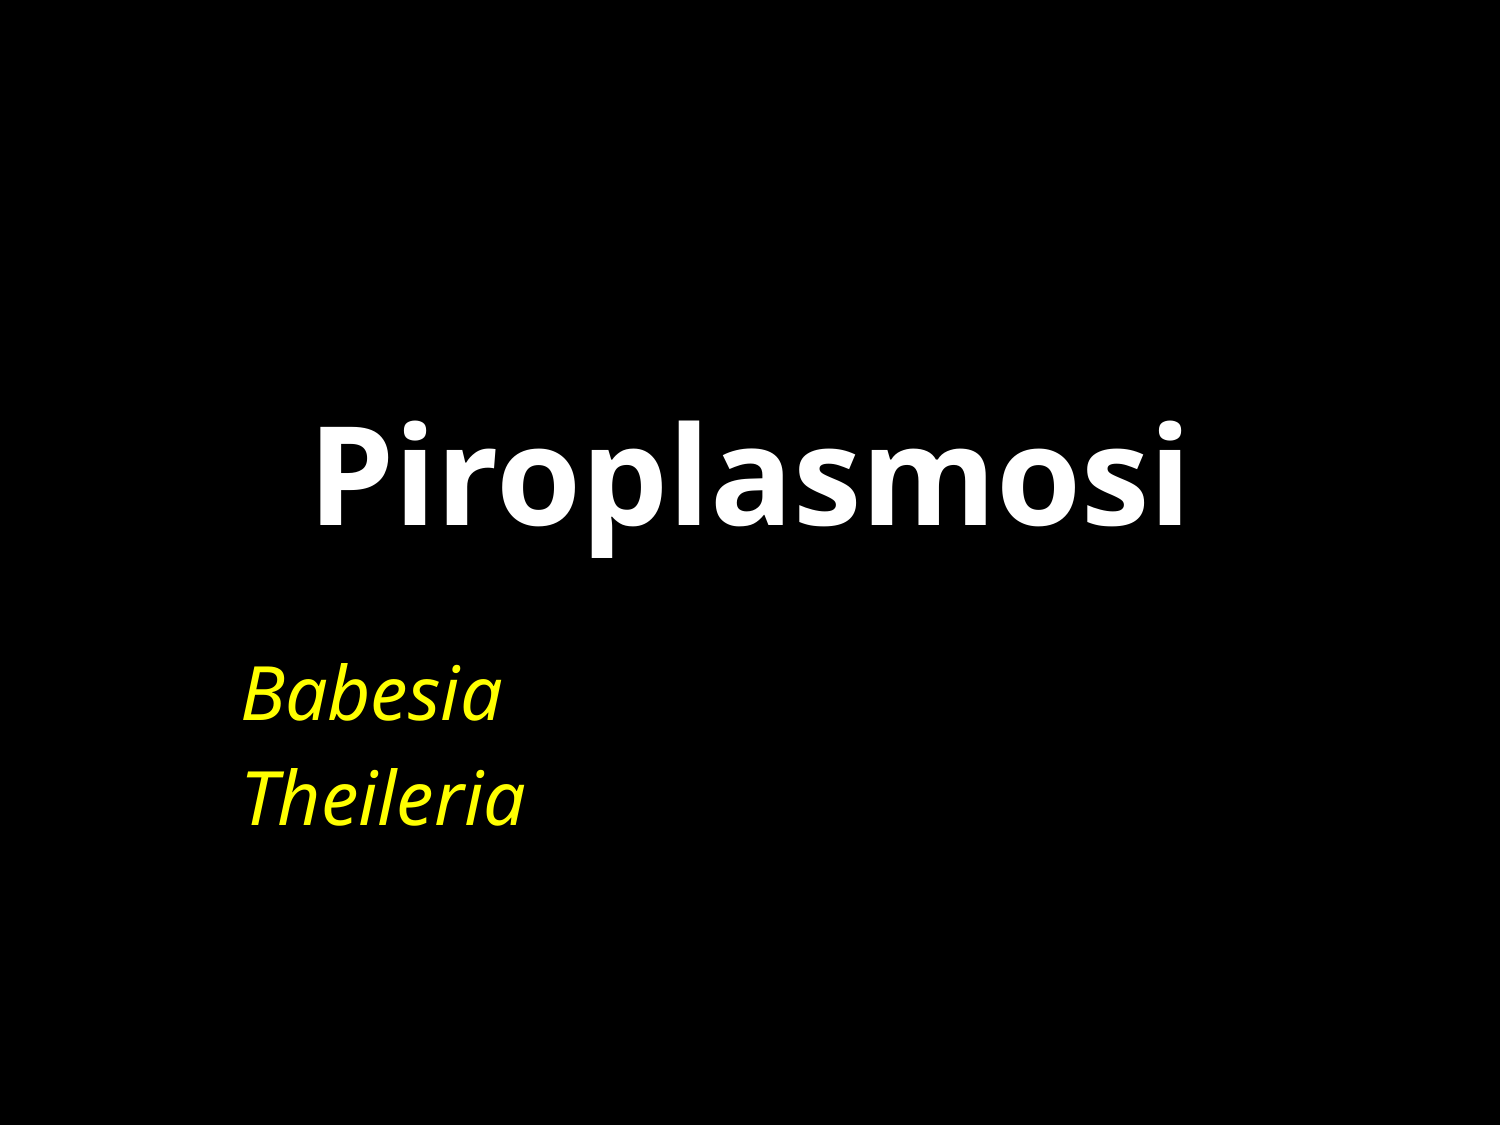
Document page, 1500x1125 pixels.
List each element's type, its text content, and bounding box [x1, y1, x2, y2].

subtitle Babesia Theileria [224, 637, 1276, 926]
title Piroplasmosi [112, 349, 1388, 591]
